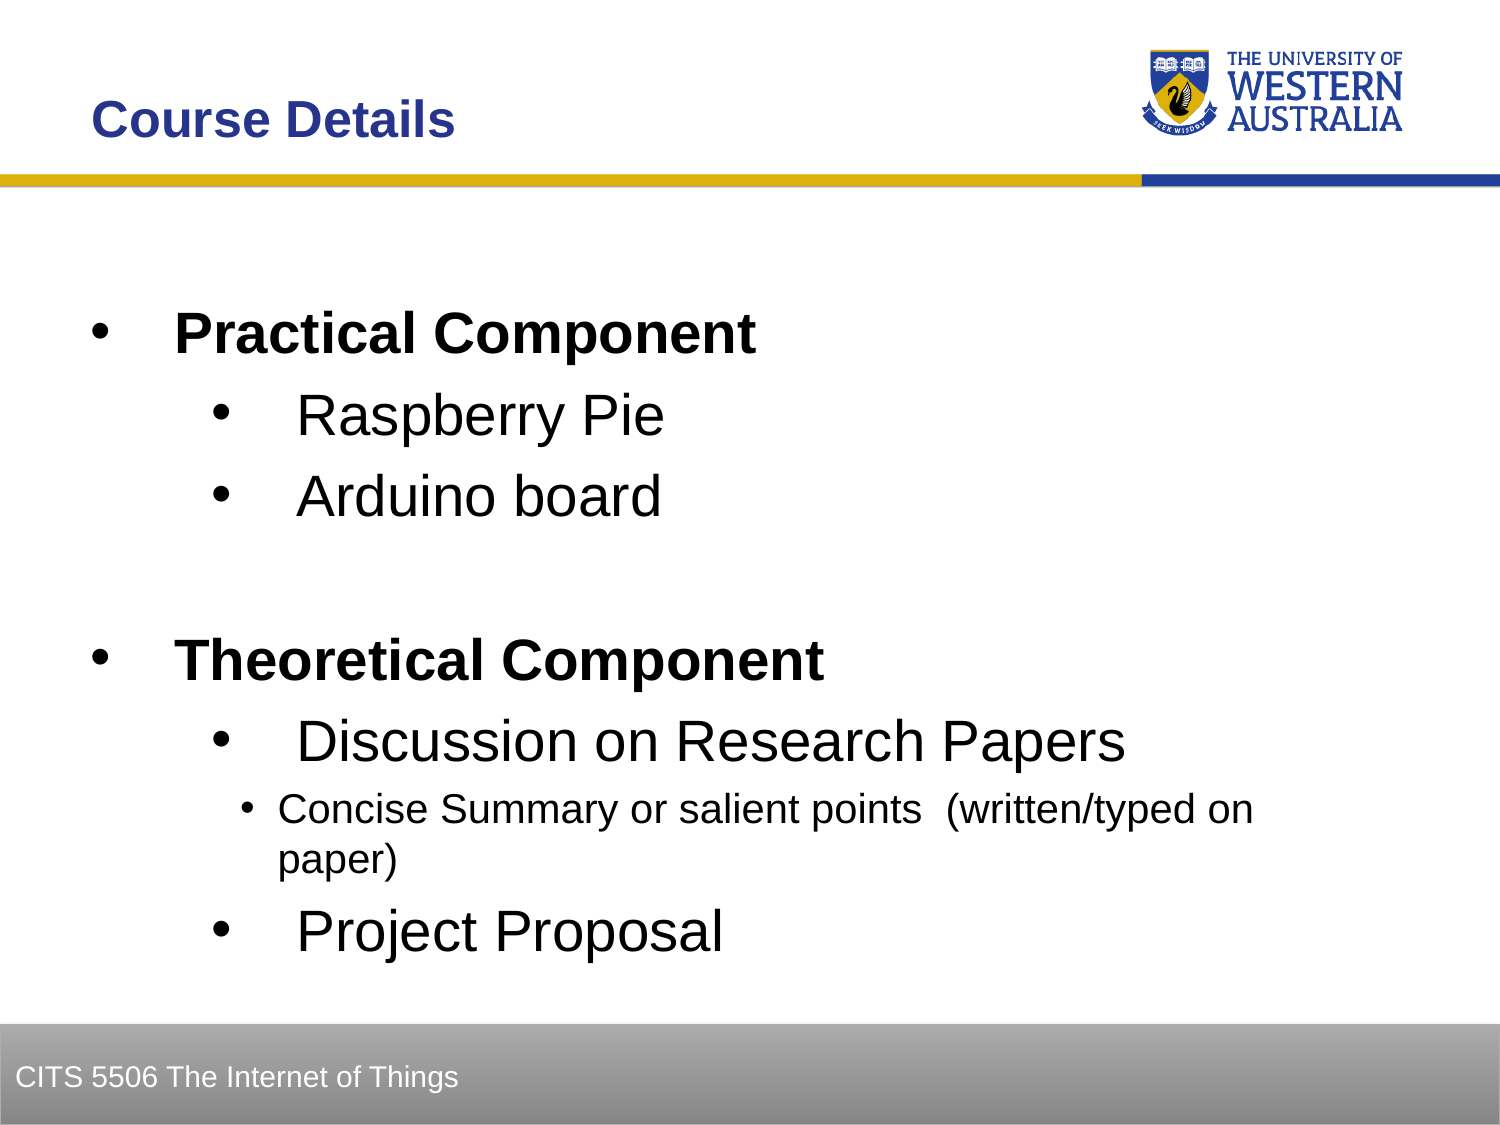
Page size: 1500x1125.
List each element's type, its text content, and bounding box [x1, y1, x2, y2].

list Course Details [76, 78, 1069, 173]
slide_number 3 [1100, 1025, 1450, 1125]
footer [62, 1037, 938, 1125]
list Practical Component Raspberry Pie Arduino board Theoretical Component Discussion on Research Papers Concise Summary or salient points (written/typed on paper) Project Proposal [75, 287, 1398, 950]
picture [0, 0, 1500, 187]
